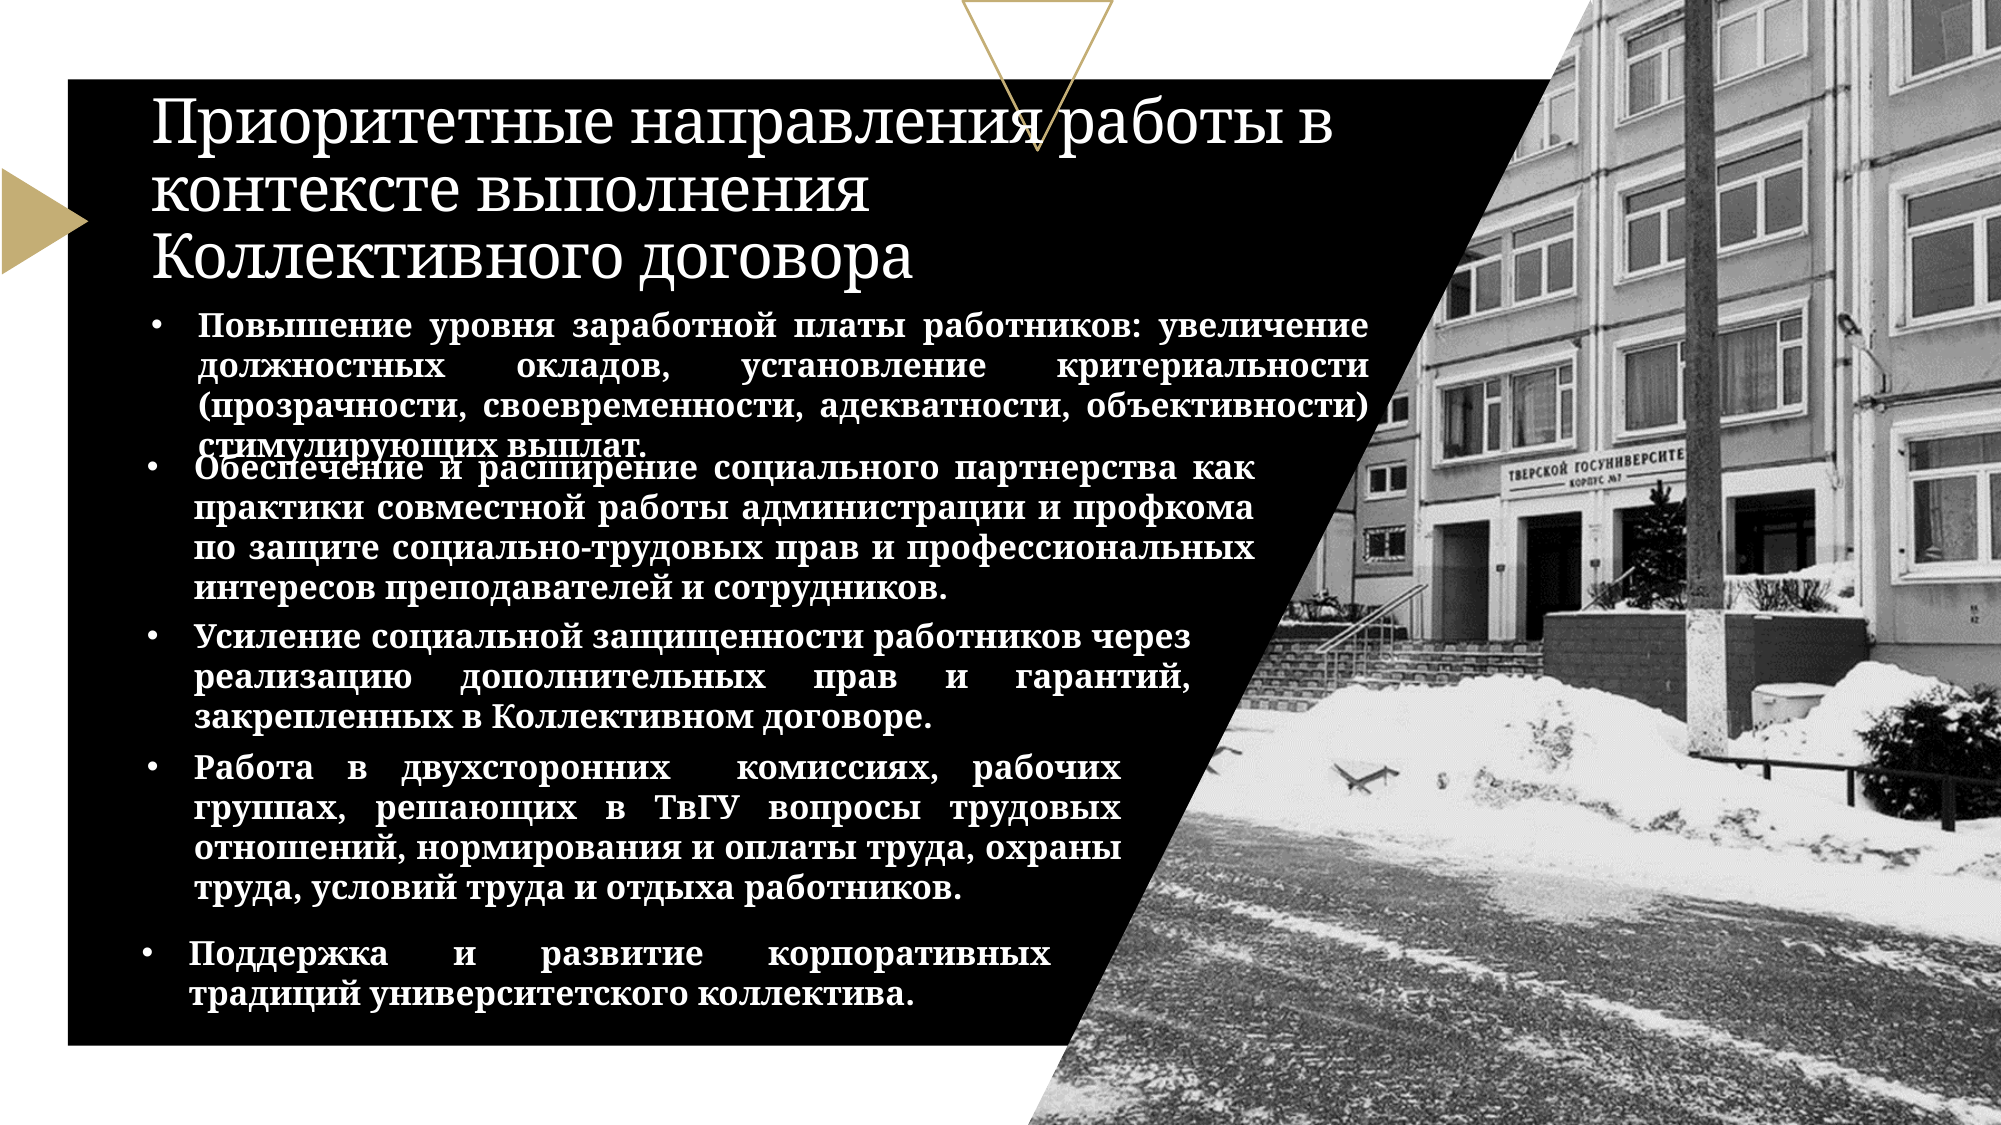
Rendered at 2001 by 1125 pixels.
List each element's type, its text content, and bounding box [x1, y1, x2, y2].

text_box Повышение уровня заработной платы работников: увеличение должностных окладов, установление критериальности (прозрачности, своевременности, адекватности, объективности) стимулирующих выплат. [136, 296, 1025, 439]
title Приоритетные направления работы в контексте выполнения Коллективного договора [136, 116, 1025, 266]
text_box Работа в двухсторонних комиссиях, рабочих группах, решающих в ТвГУ вопросы трудовых отношений, нормирования и оплаты труда, охраны труда, условий труда и отдыха работников. [132, 739, 1025, 914]
text_box Обеспечение и расширение социального партнерства как практики совместной работы администрации и профкома по защите социально-трудовых прав и профессиональных интересов преподавателей и сотрудников. [132, 439, 1025, 607]
picture [1027, 0, 2001, 1125]
text_box Усиление социальной защищенности работников через реализацию дополнительных прав и гарантий, закрепленных в Коллективном договоре. [132, 607, 1025, 739]
text_box Поддержка и развитие корпоративных традиций университетского коллектива. [126, 924, 1025, 1020]
